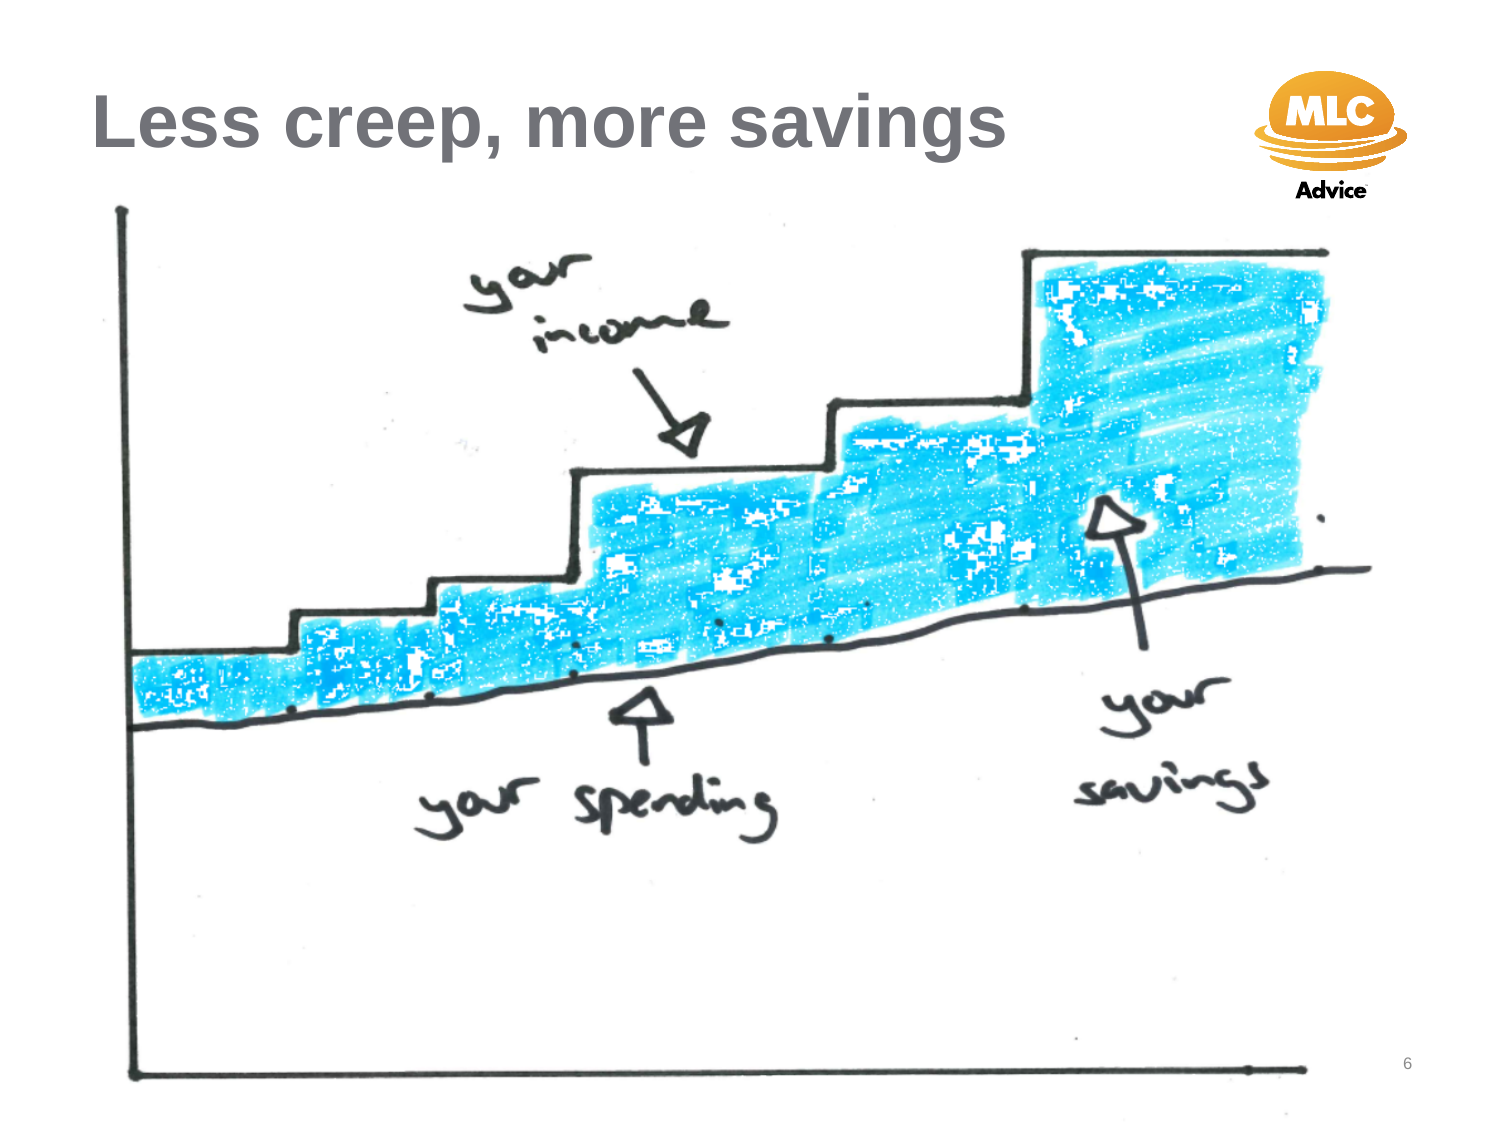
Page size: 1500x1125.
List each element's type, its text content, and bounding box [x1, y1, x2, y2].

slide_number 6 [1376, 1045, 1413, 1081]
list Less creep, more savings [91, 83, 250, 223]
picture [94, 4, 1376, 1125]
